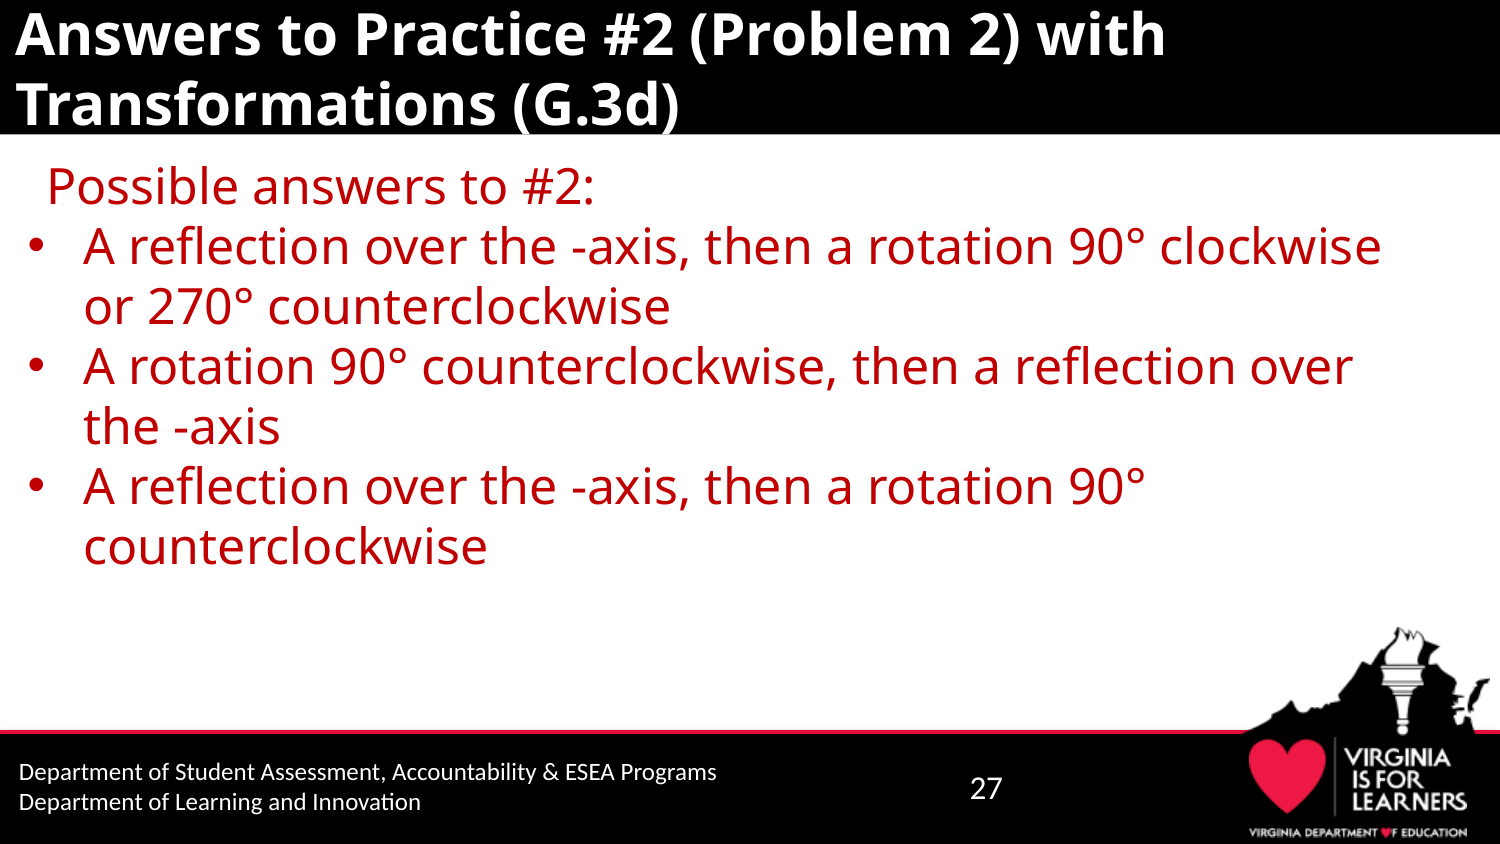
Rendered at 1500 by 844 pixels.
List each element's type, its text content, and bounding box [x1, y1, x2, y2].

picture [1240, 627, 1490, 736]
title Answers to Practice #2 (Problem 2) with Transformations (G.3d) [0, 0, 1500, 135]
picture [1249, 737, 1467, 838]
